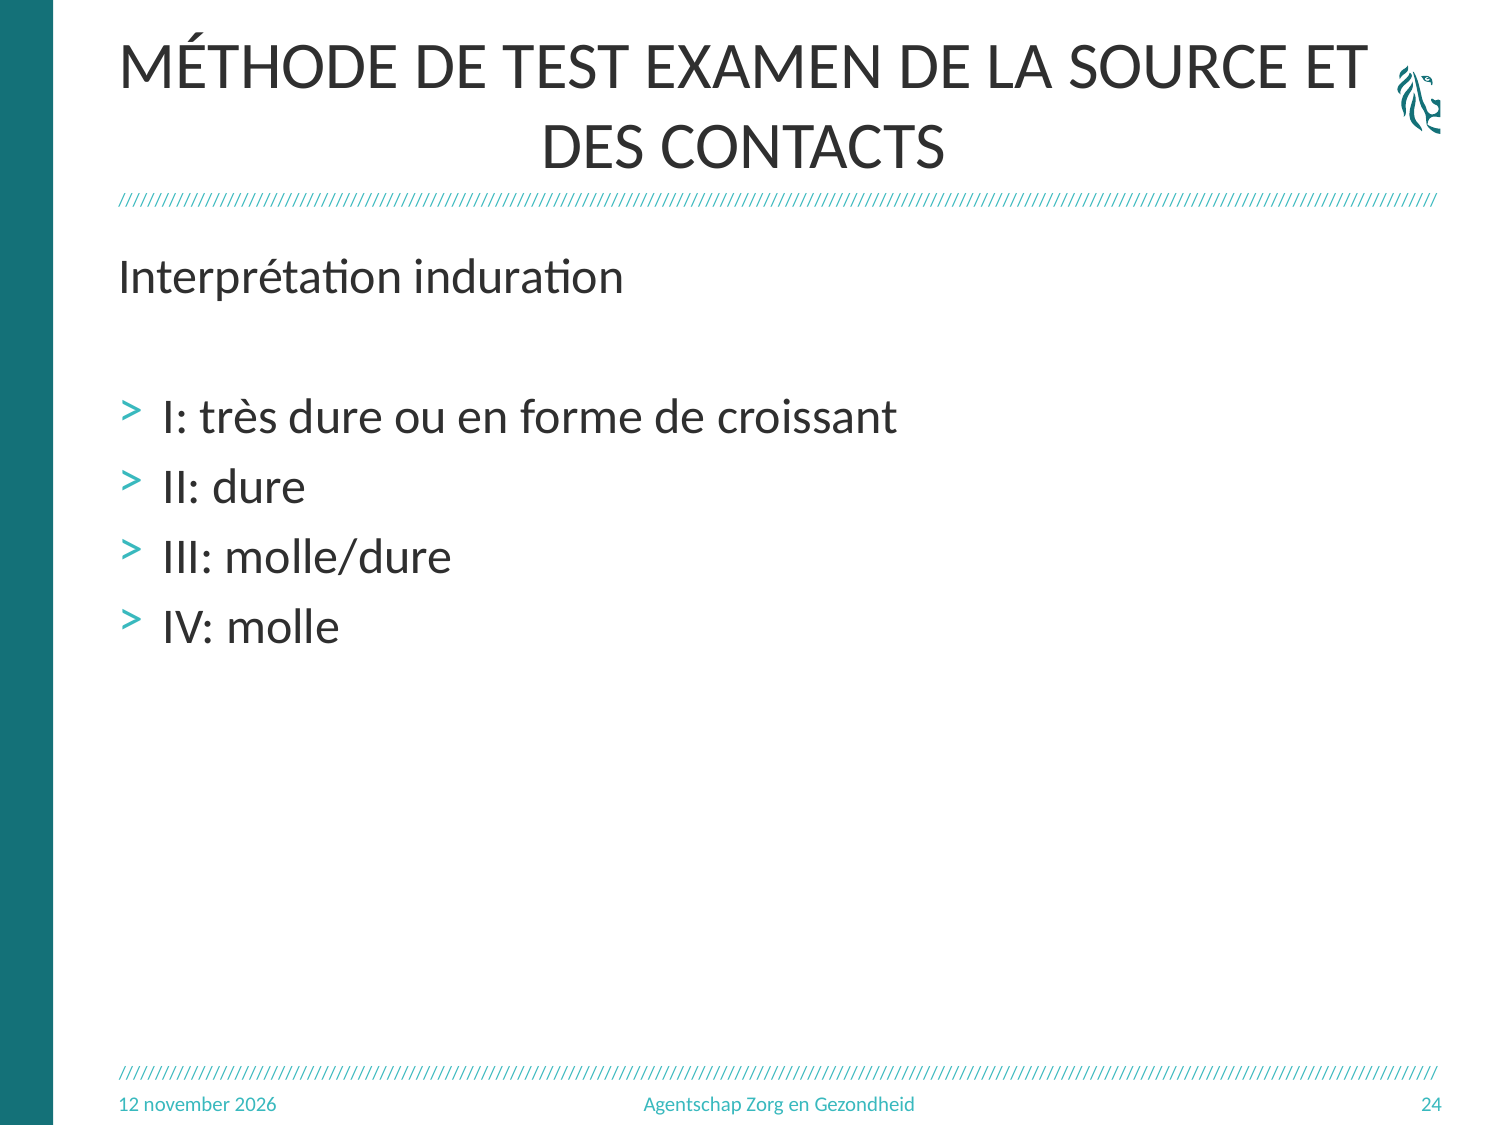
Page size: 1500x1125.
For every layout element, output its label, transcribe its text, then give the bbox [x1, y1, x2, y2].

slide_number 24 [1257, 1080, 1443, 1125]
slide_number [118, 1080, 301, 1125]
footer Agentschap Zorg en Gezondheid [395, 1080, 1164, 1125]
title méthode de TEST examen de la source et des contacts [118, 19, 1371, 185]
list Interprétation induration I: très dure ou en forme de croissant II: dure III: molle/dure IV: molle [118, 243, 1441, 1047]
